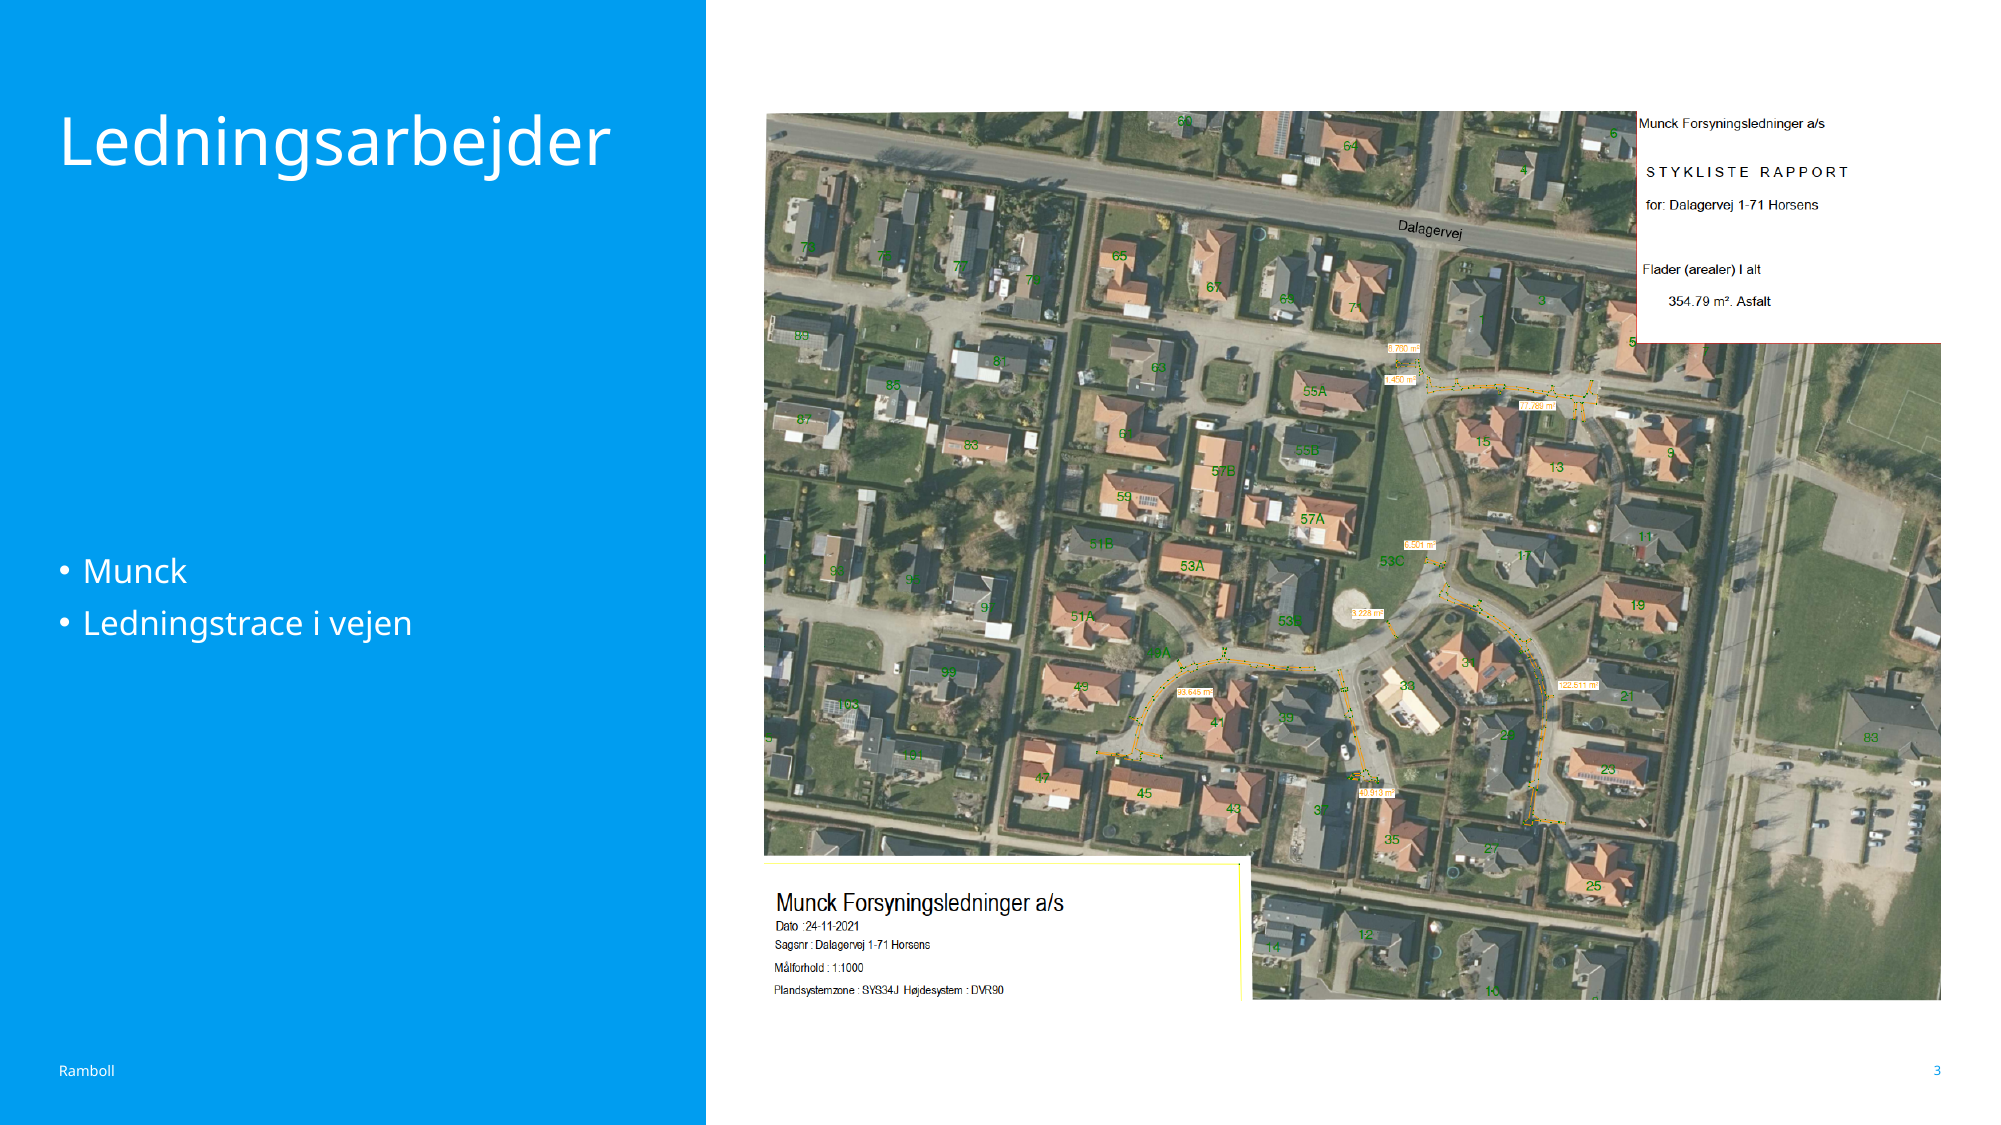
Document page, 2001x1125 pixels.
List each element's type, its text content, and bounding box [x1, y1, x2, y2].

title Ledningsarbejder [59, 107, 648, 301]
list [764, 111, 1941, 1001]
list Munck Ledningstrace i vejen [59, 549, 648, 1005]
slide_number 3 [1838, 1062, 1942, 1081]
